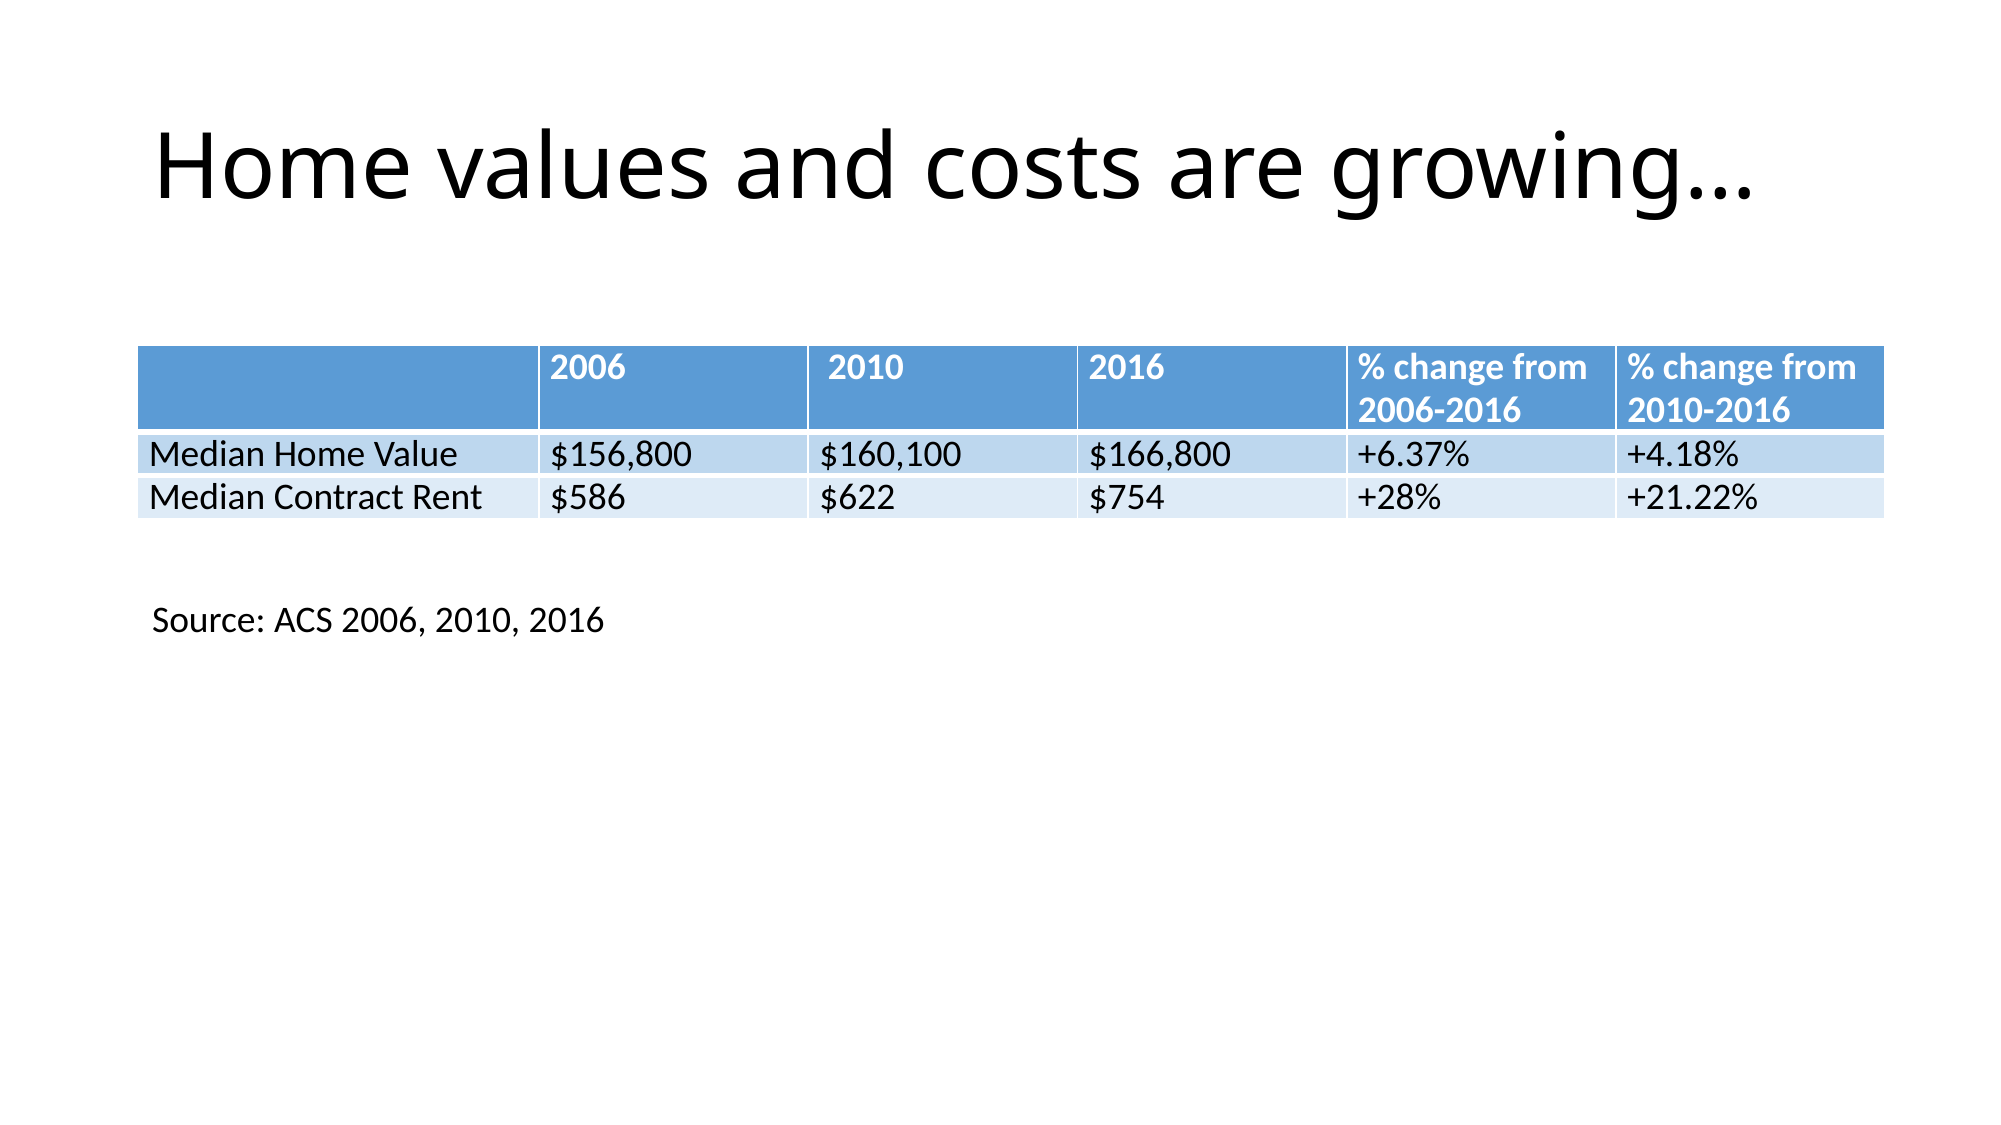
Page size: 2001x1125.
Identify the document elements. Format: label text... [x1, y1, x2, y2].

table_cell +21.22% [1617, 478, 1884, 518]
table_cell +28% [1348, 478, 1615, 518]
text_box Source: ACS 2006, 2010, 2016 [137, 587, 675, 648]
table_cell $156,800 [540, 435, 807, 473]
table_header 2010 [809, 346, 1077, 429]
table_header 2006 [540, 346, 807, 429]
table_cell $754 [1078, 478, 1346, 518]
table_cell Median Contract Rent [138, 478, 538, 518]
table_cell $160,100 [809, 435, 1077, 473]
table_header 2016 [1078, 346, 1346, 429]
table_cell $586 [540, 478, 807, 518]
table_header % change from 2010-2016 [1617, 346, 1884, 429]
table_cell $622 [809, 478, 1077, 518]
table_cell +6.37% [1348, 435, 1615, 473]
table_cell Median Home Value [138, 435, 538, 473]
table_cell $166,800 [1078, 435, 1346, 473]
table_cell +4.18% [1617, 435, 1884, 473]
table_header [138, 346, 538, 429]
title Home values and costs are growing… [137, 59, 1863, 278]
table_header % change from 2006-2016 [1348, 346, 1615, 429]
